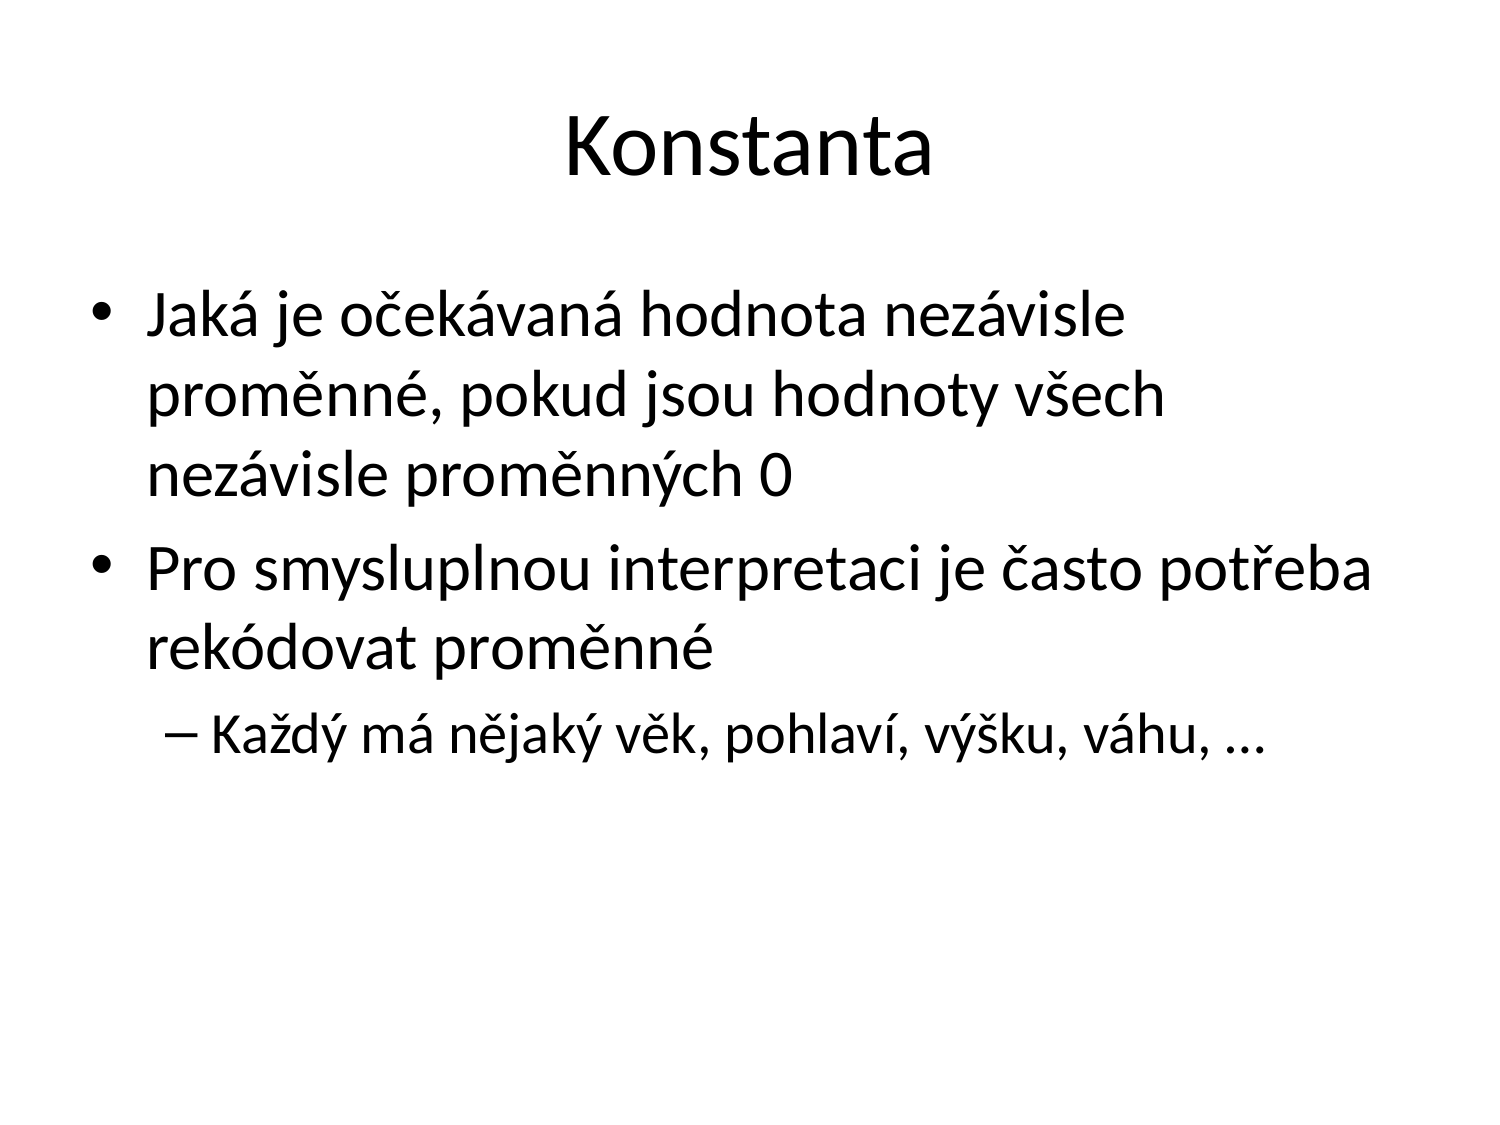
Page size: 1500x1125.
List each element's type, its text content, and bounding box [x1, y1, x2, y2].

title Konstanta [75, 45, 1425, 233]
list Jaká je očekávaná hodnota nezávisle proměnné, pokud jsou hodnoty všech nezávisle proměnných 0 Pro smysluplnou interpretaci je často potřeba rekódovat proměnné Každý má nějaký věk, pohlaví, výšku, váhu, … [75, 262, 1425, 1005]
